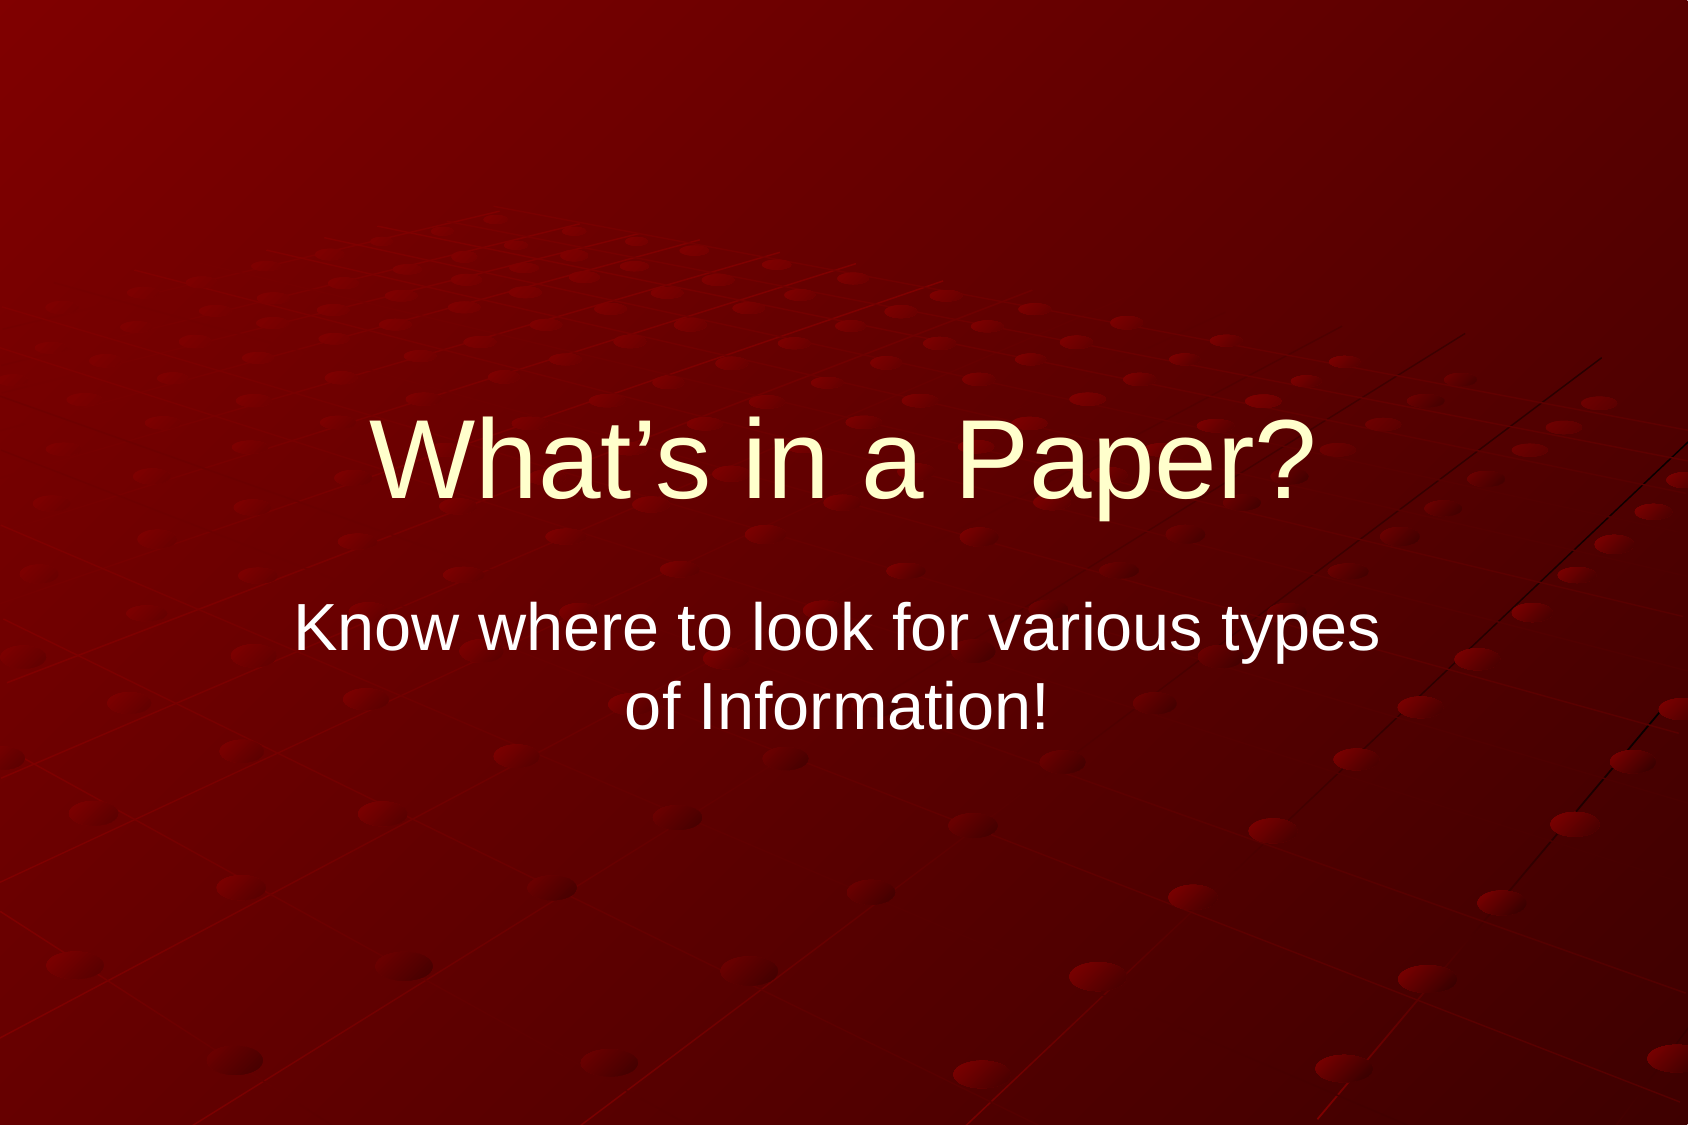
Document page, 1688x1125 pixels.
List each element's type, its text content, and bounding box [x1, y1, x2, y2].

title What’s in a Paper? [126, 243, 1562, 530]
subtitle Know where to look for various types of Information! [246, 575, 1429, 864]
